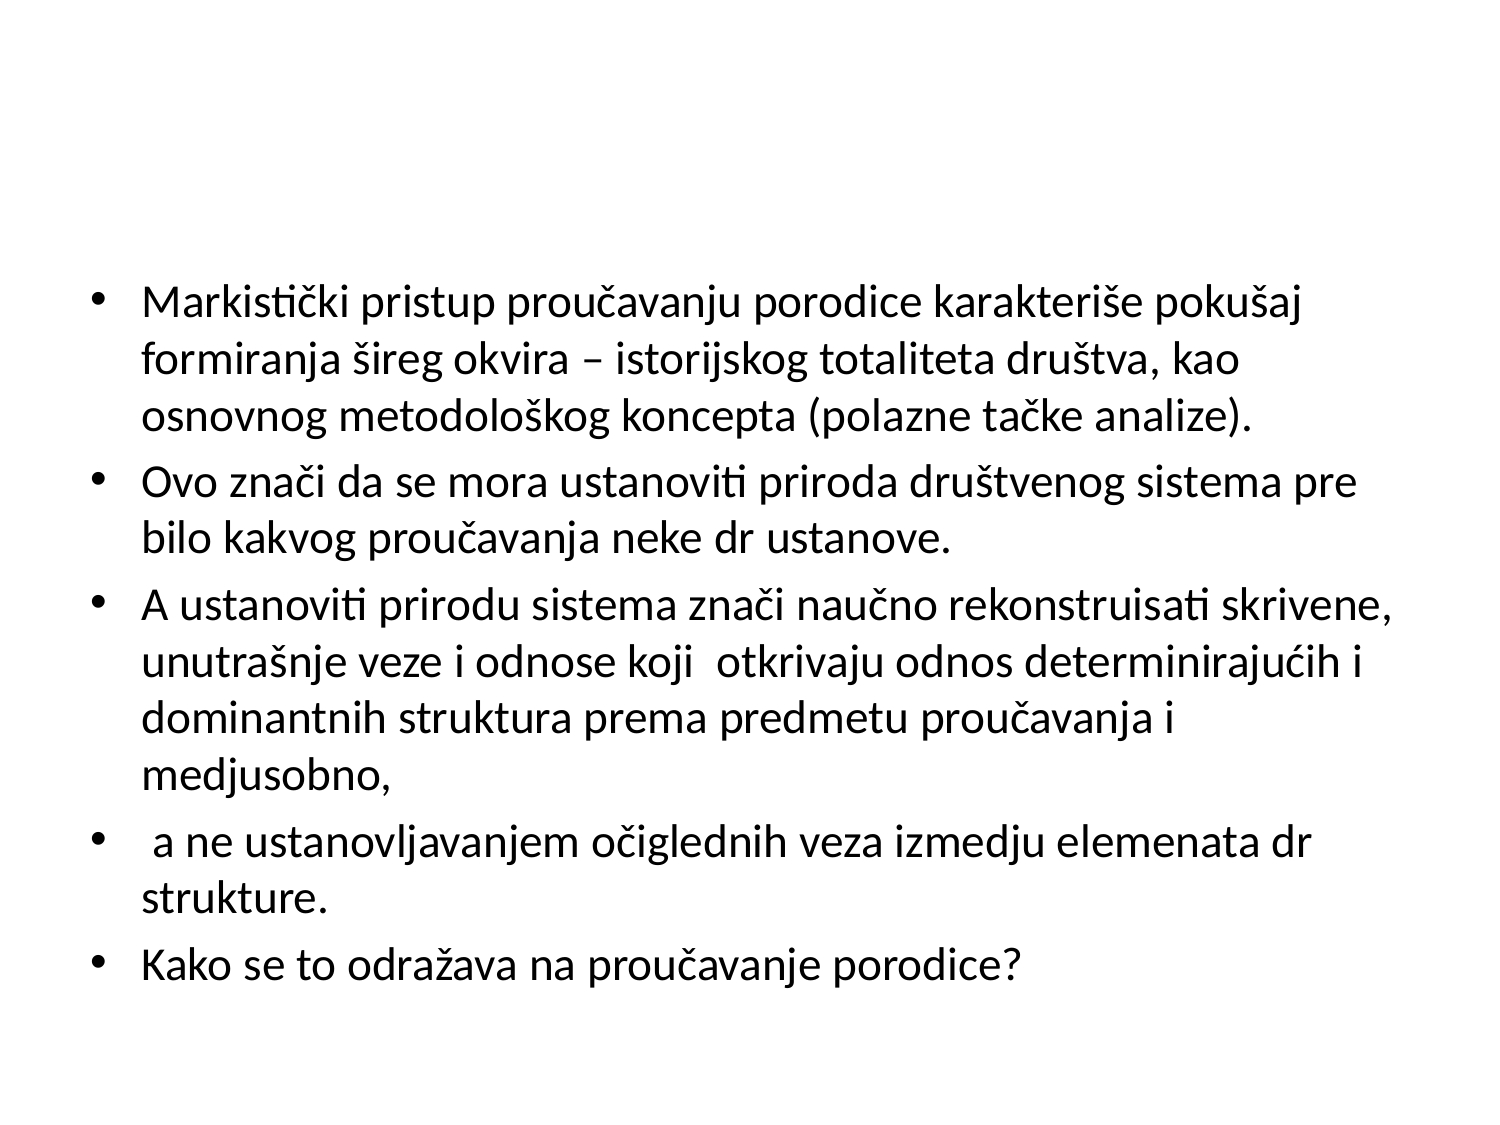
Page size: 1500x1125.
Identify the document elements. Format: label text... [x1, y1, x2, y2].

list Markistički pristup proučavanju porodice karakteriše pokušaj formiranja šireg okvira – istorijskog totaliteta društva, kao osnovnog metodološkog koncepta (polazne tačke analize). Ovo znači da se mora ustanoviti priroda društvenog sistema pre bilo kakvog proučavanja neke dr ustanove. A ustanoviti prirodu sistema znači naučno rekonstruisati skrivene, unutrašnje veze i odnose koji otkrivaju odnos determinirajućih i dominantnih struktura prema predmetu proučavanja i medjusobno, a ne ustanovljavanjem očiglednih veza izmedju elemenata dr strukture. Kako se to odražava na proučavanje porodice? [75, 262, 1425, 1005]
